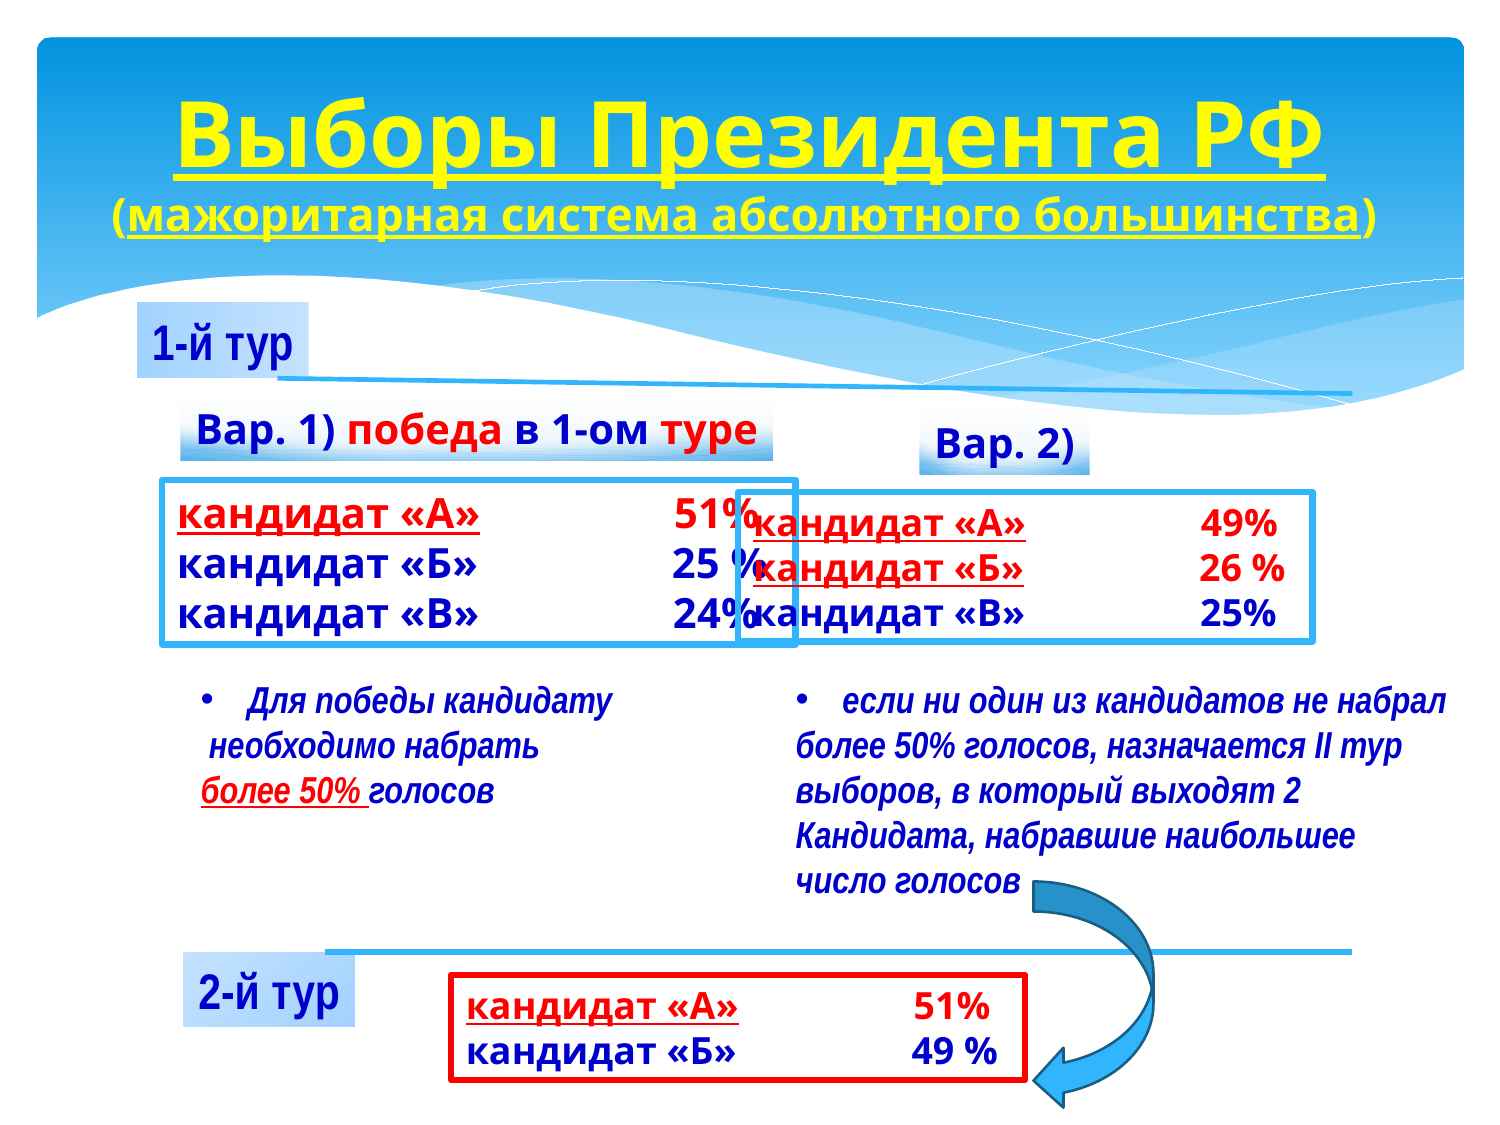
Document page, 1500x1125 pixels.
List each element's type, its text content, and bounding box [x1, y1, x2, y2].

text_box [1032, 880, 1151, 950]
text_box [1032, 961, 1155, 1109]
text_box 1-й тур [137, 302, 309, 378]
text_box если ни один из кандидатов не набрал более 50% голосов, назначается II тур выборов, в который выходят 2 Кандидата, набравшие наибольшее число голосов [780, 668, 1463, 909]
text_box 2-й тур [183, 952, 355, 1027]
title Выборы Президента РФ (мажоритарная система абсолютного большинства) [75, 55, 1425, 261]
text_box кандидат «А» 51% кандидат «Б» 25 % кандидат «В» 24% [162, 479, 796, 645]
text_box кандидат «А» 49% кандидат «Б» 26 % кандидат «В» 25% [738, 491, 1313, 642]
text_box кандидат «А» 51% кандидат «Б» 49 % [451, 974, 1026, 1080]
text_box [277, 378, 1353, 394]
text_box Вар. 1) победа в 1-ом туре [180, 395, 773, 461]
text_box Для победы кандидату необходимо набрать более 50% голосов [185, 668, 628, 819]
text_box Вар. 2) [919, 409, 1090, 475]
